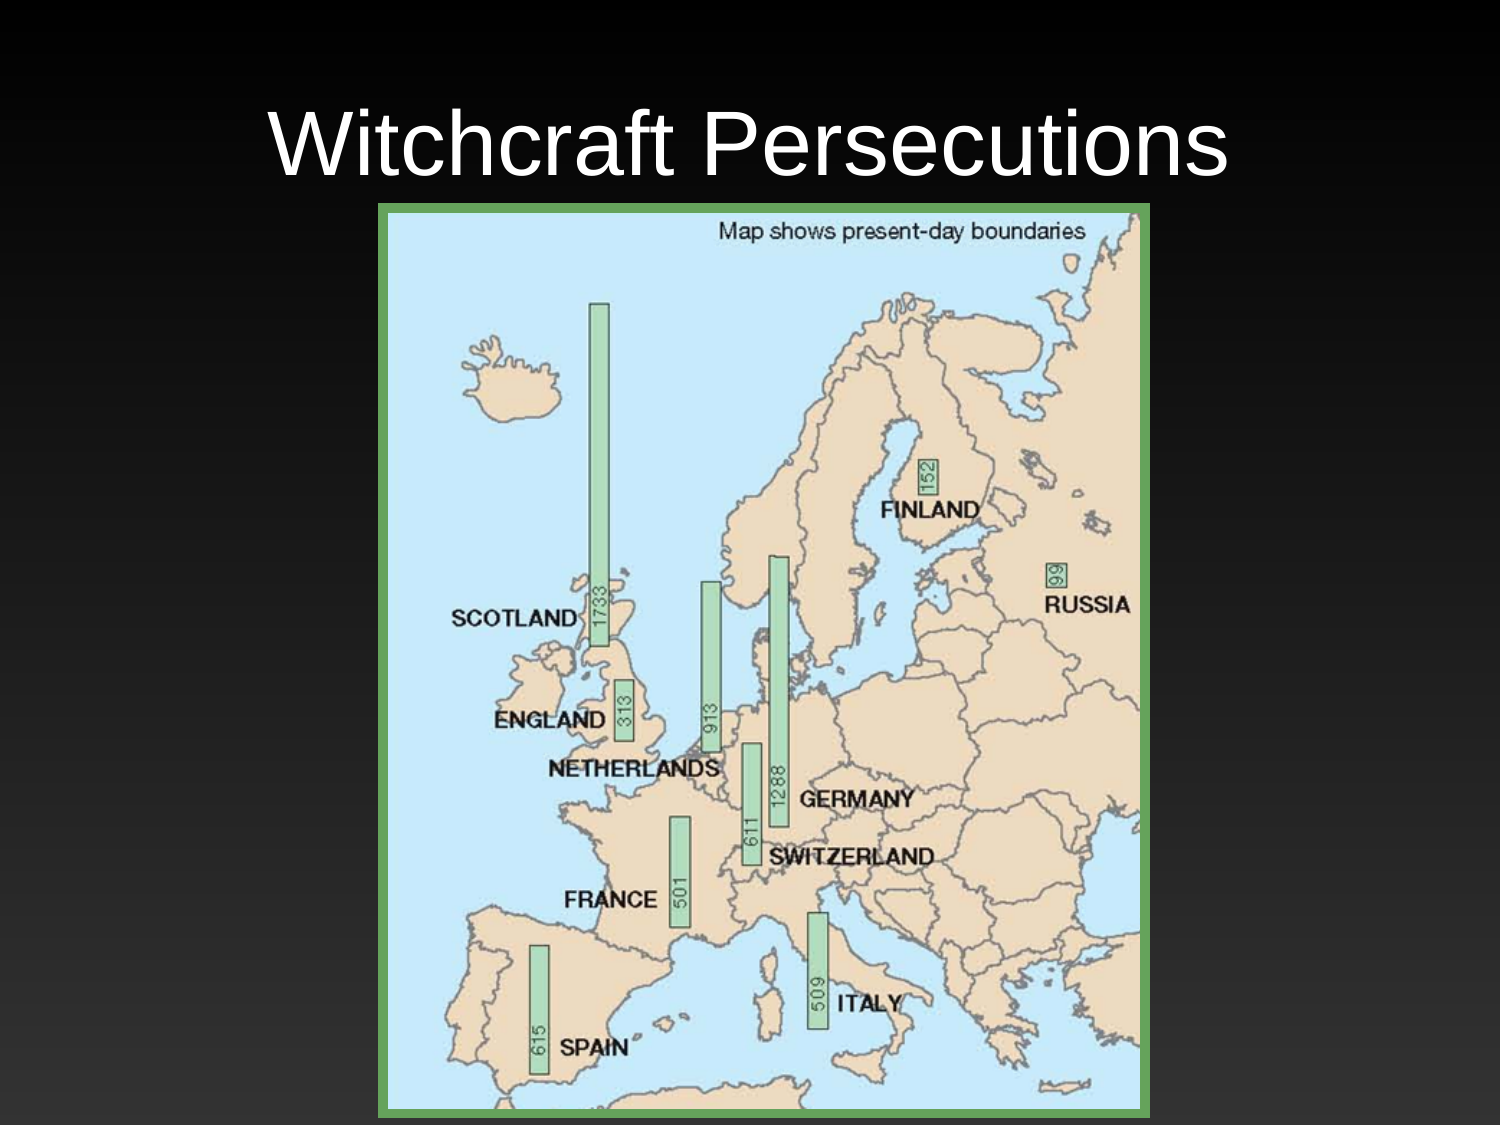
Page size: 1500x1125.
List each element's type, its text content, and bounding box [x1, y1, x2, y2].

title Witchcraft Persecutions [75, 45, 1425, 233]
picture [387, 212, 1141, 1109]
